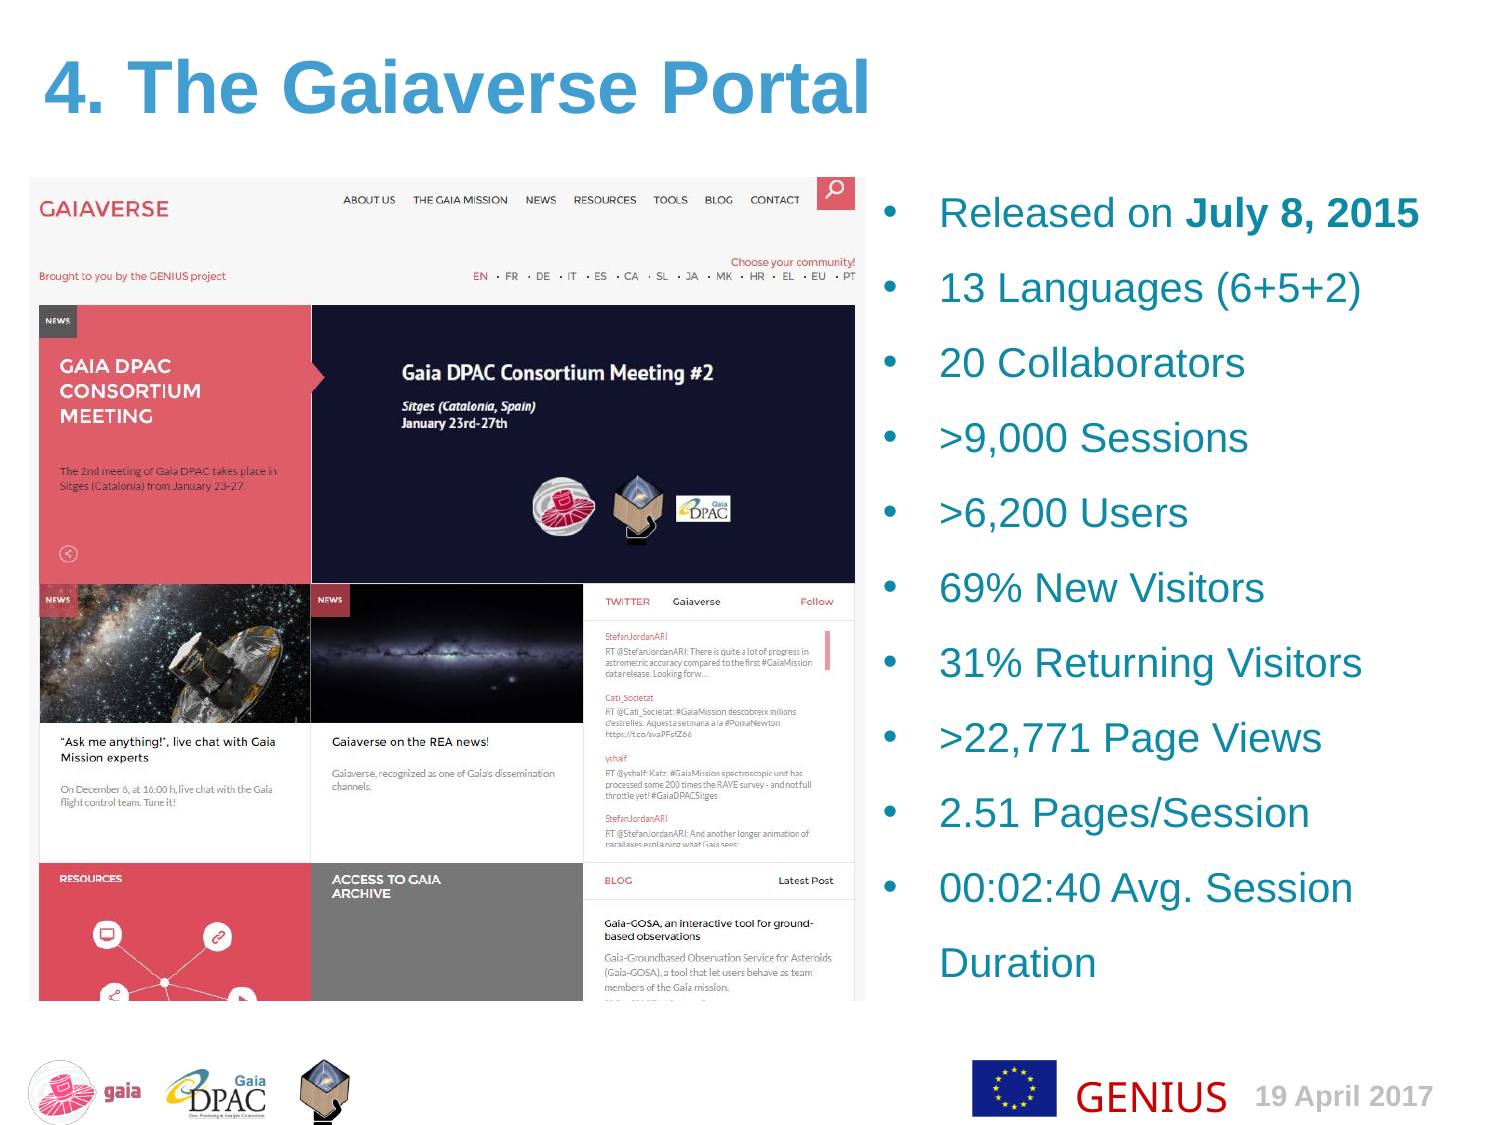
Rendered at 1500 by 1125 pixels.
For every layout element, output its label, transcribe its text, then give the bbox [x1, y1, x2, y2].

picture [29, 177, 866, 1002]
picture [165, 1069, 266, 1119]
title 4. The Gaiaverse Portal [29, 30, 1425, 178]
picture [289, 1058, 361, 1125]
text_box Released on July 8, 2015 13 Languages (6+5+2) 20 Collaborators >9,000 Sessions >6,200 Users 69% New Visitors 31% Returning Visitors >22,771 Page Views 2.51 Pages/Session 00:02:40 Avg. Session Duration [868, 153, 1500, 994]
picture [970, 1058, 1058, 1118]
